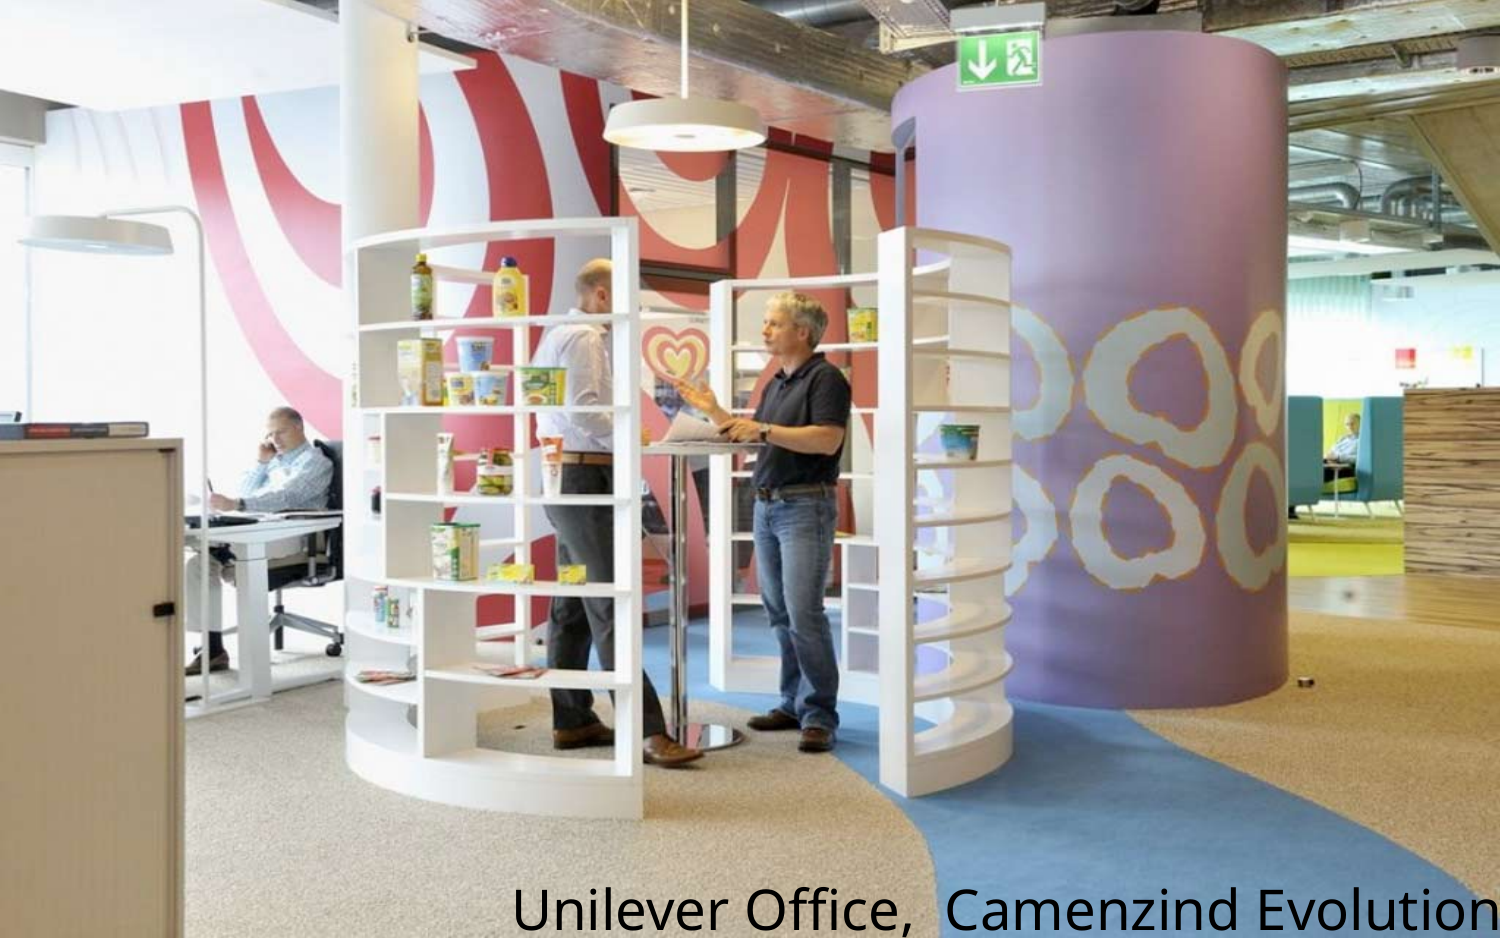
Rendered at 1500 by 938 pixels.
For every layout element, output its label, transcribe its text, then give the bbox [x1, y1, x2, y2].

picture [0, 0, 1500, 938]
text_box Unilever Office, Camenzind Evolution. [496, 866, 1500, 938]
